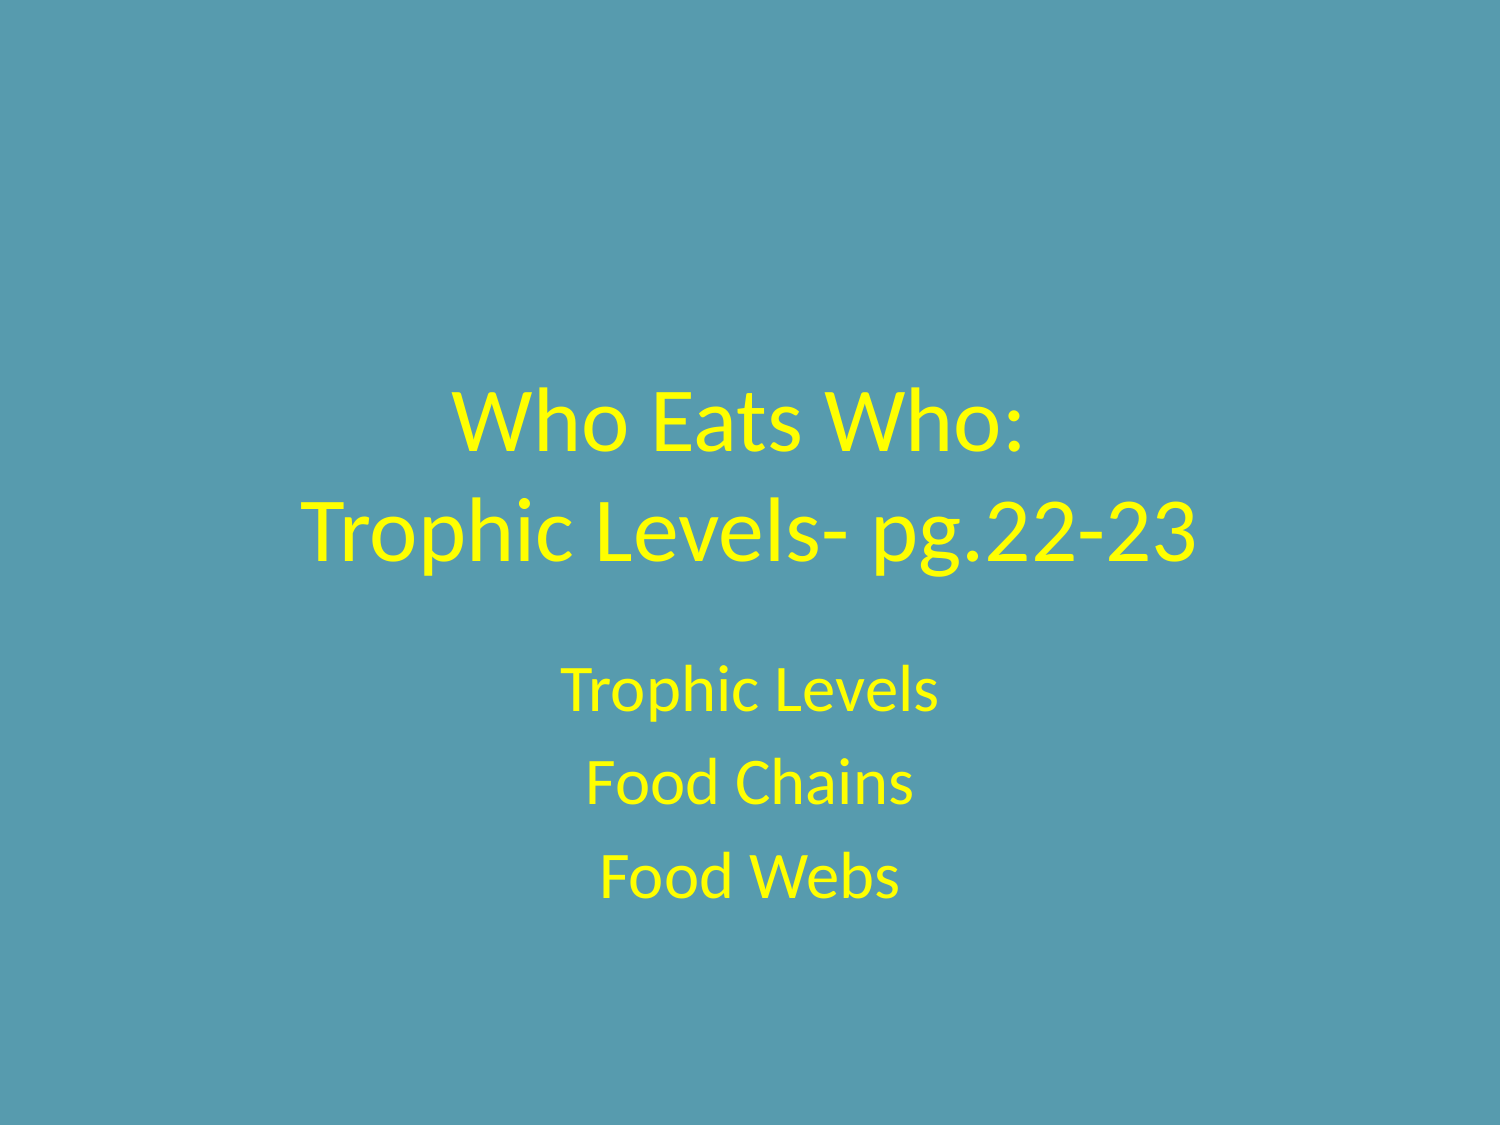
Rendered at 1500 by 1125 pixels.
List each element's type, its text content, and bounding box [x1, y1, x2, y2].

subtitle Trophic Levels Food Chains Food Webs [225, 637, 1275, 925]
title Who Eats Who: Trophic Levels- pg.22-23 [112, 349, 1388, 591]
